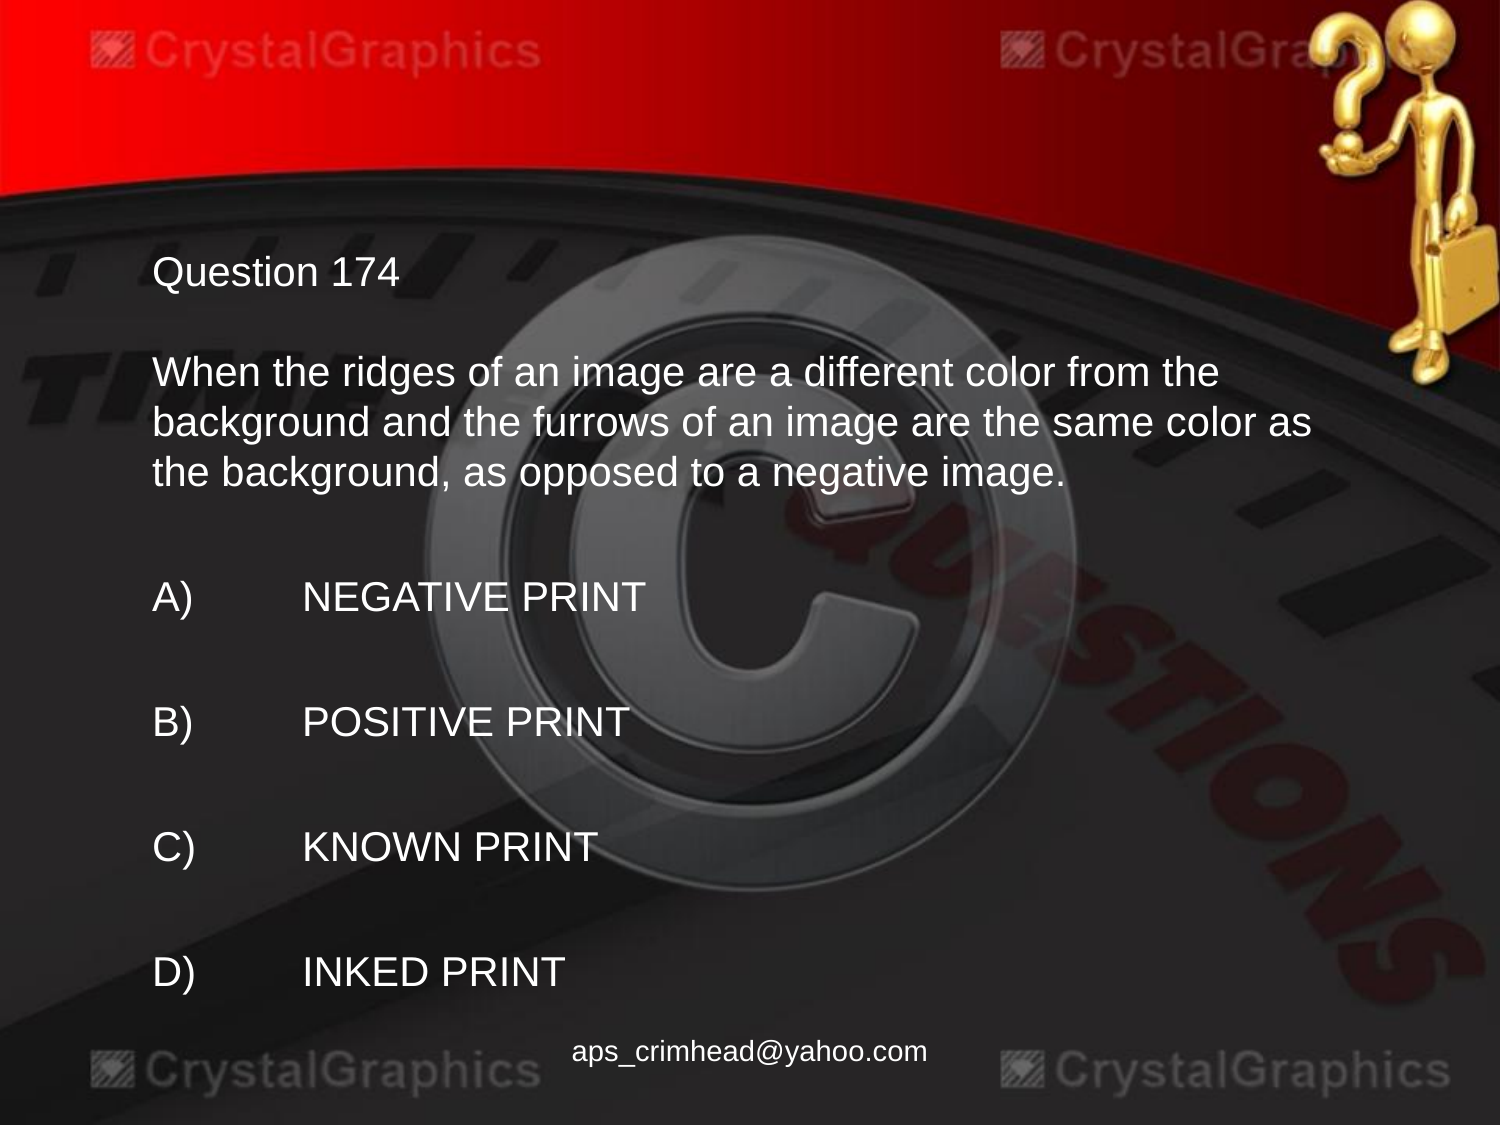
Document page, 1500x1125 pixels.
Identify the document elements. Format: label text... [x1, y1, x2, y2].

text_box Question 174 When the ridges of an image are a different color from the background and the furrows of an image are the same color as the background, as opposed to a negative image. A) NEGATIVE PRINT B) POSITIVE PRINT C) KNOWN PRINT D) INKED PRINT [137, 237, 1338, 1003]
footer aps_crimhead@yahoo.com [512, 1025, 988, 1113]
picture [0, 0, 1500, 1125]
